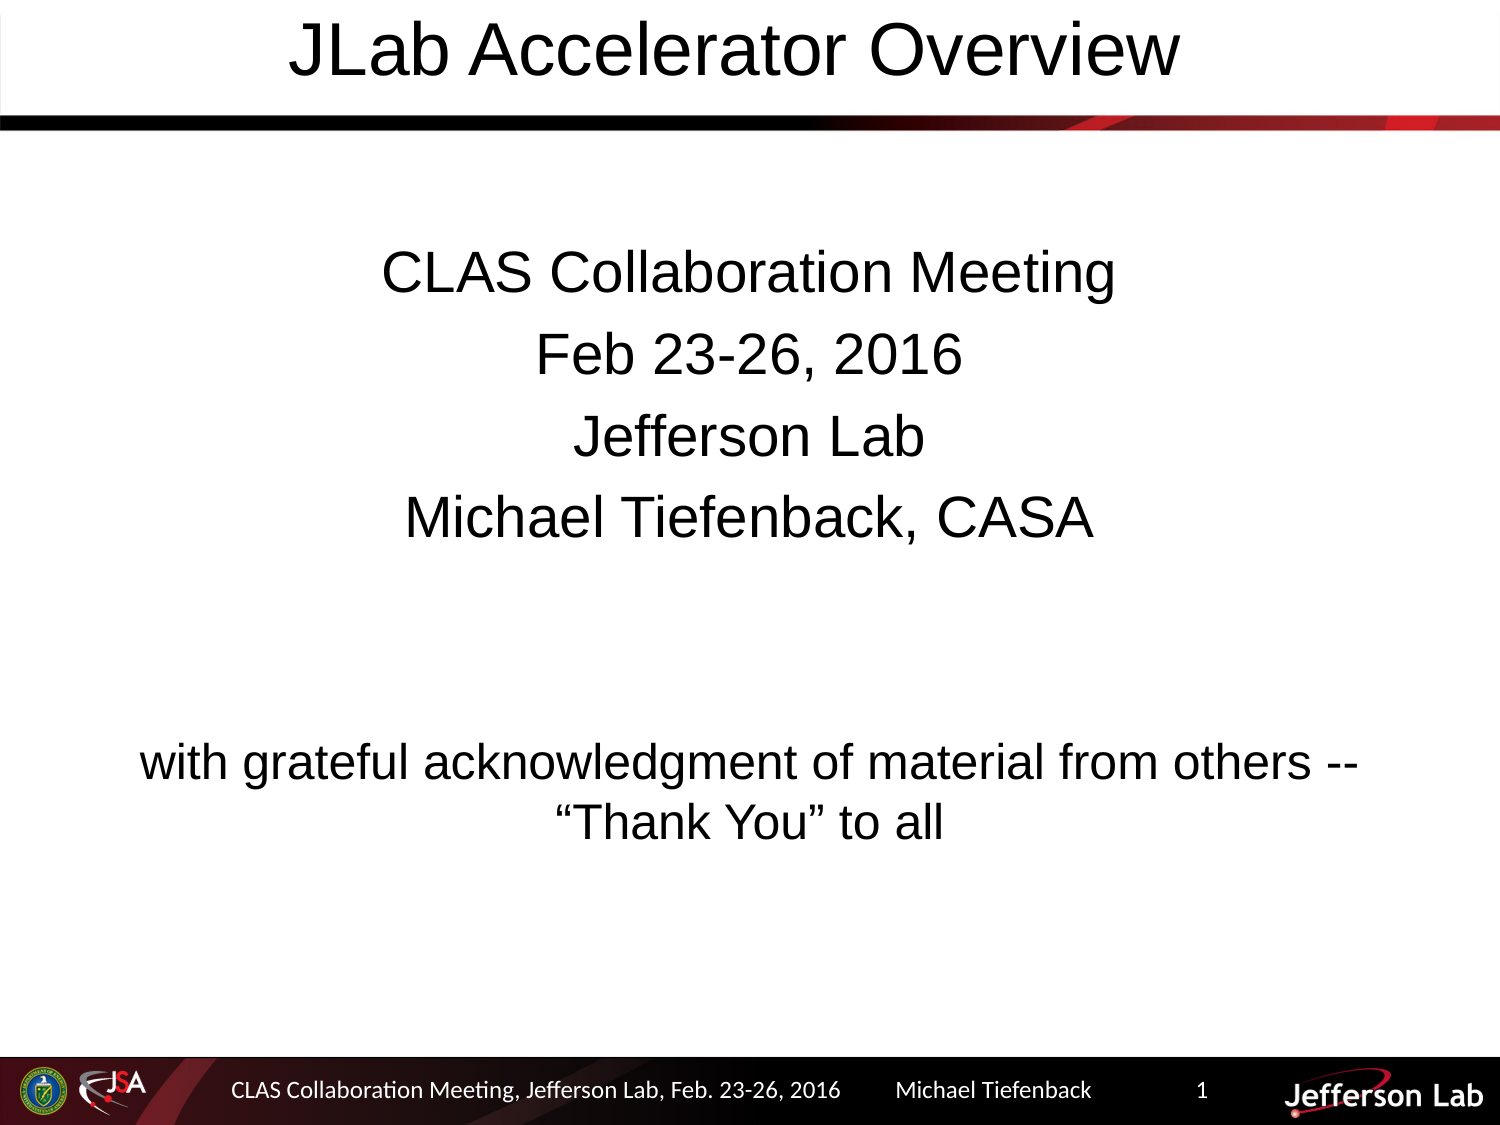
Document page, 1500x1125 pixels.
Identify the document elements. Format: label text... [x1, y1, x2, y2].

text_box with grateful acknowledgment of material from others -- “Thank You” to all [112, 668, 1388, 910]
picture [0, 0, 1500, 1125]
slide_number Michael Tiefenback 1 [873, 1059, 1224, 1119]
footer CLAS Collaboration Meeting, Jefferson Lab, Feb. 23-26, 2016 [200, 1059, 873, 1119]
title JLab Accelerator Overview [21, 10, 1450, 171]
text_box CLAS Collaboration Meeting Feb 23-26, 2016 Jefferson Lab Michael Tiefenback, CASA [224, 226, 1275, 572]
